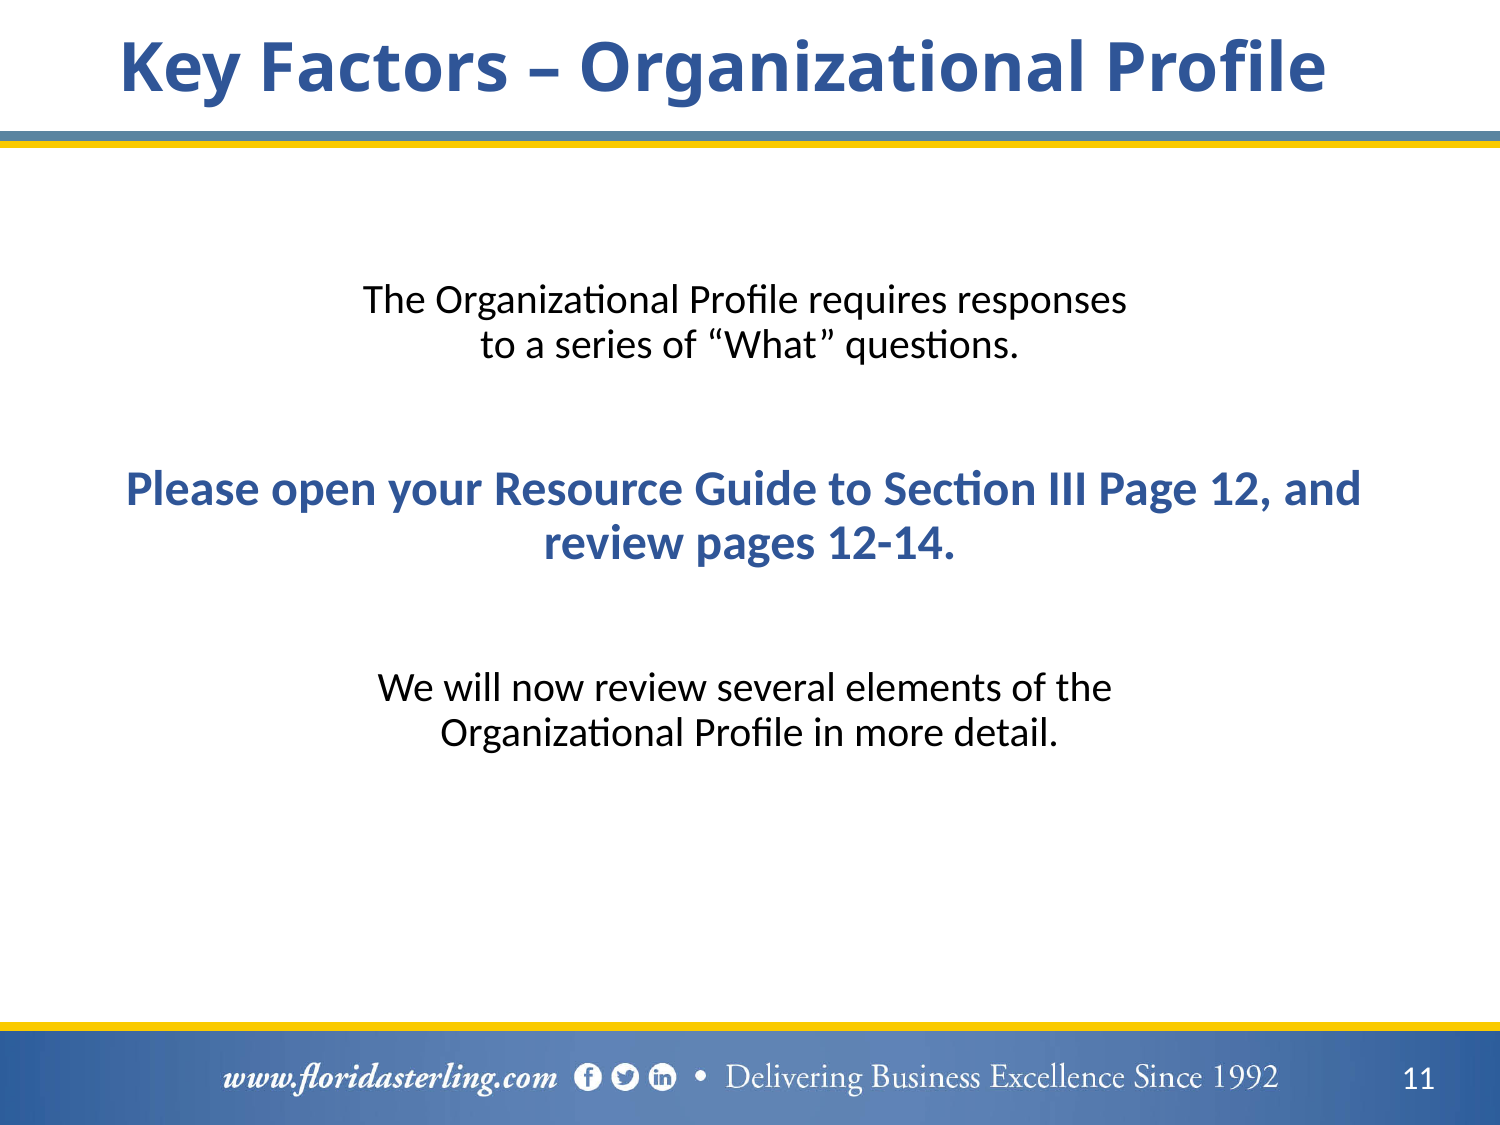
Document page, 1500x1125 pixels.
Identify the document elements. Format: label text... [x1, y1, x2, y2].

title Key Factors – Organizational Profile [103, 24, 1397, 115]
picture [0, 1031, 1500, 1125]
list The Organizational Profile requires responses to a series of “What” questions. Please open your Resource Guide to Section III Page 12, and review pages 12-14. We will now review several elements of the Organizational Profile in more detail. [103, 270, 1397, 593]
